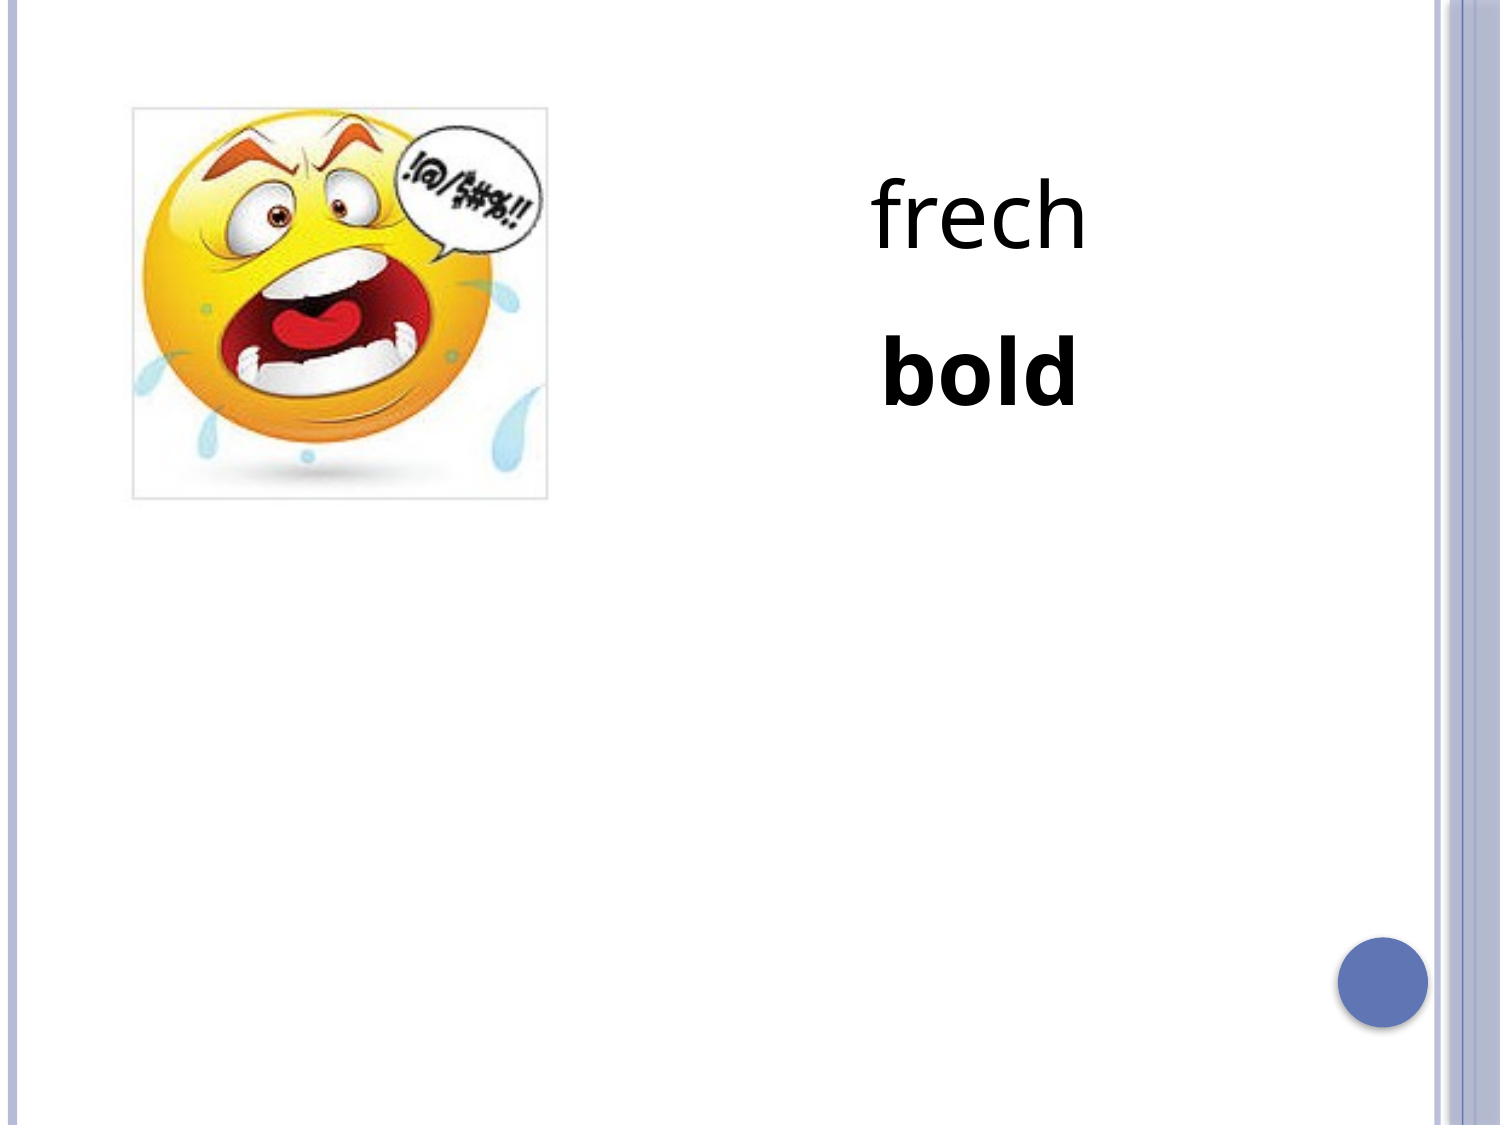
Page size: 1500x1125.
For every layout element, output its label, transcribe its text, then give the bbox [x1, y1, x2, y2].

text_box frech [667, 148, 1294, 274]
text_box bold [667, 306, 1294, 432]
picture [123, 101, 562, 513]
